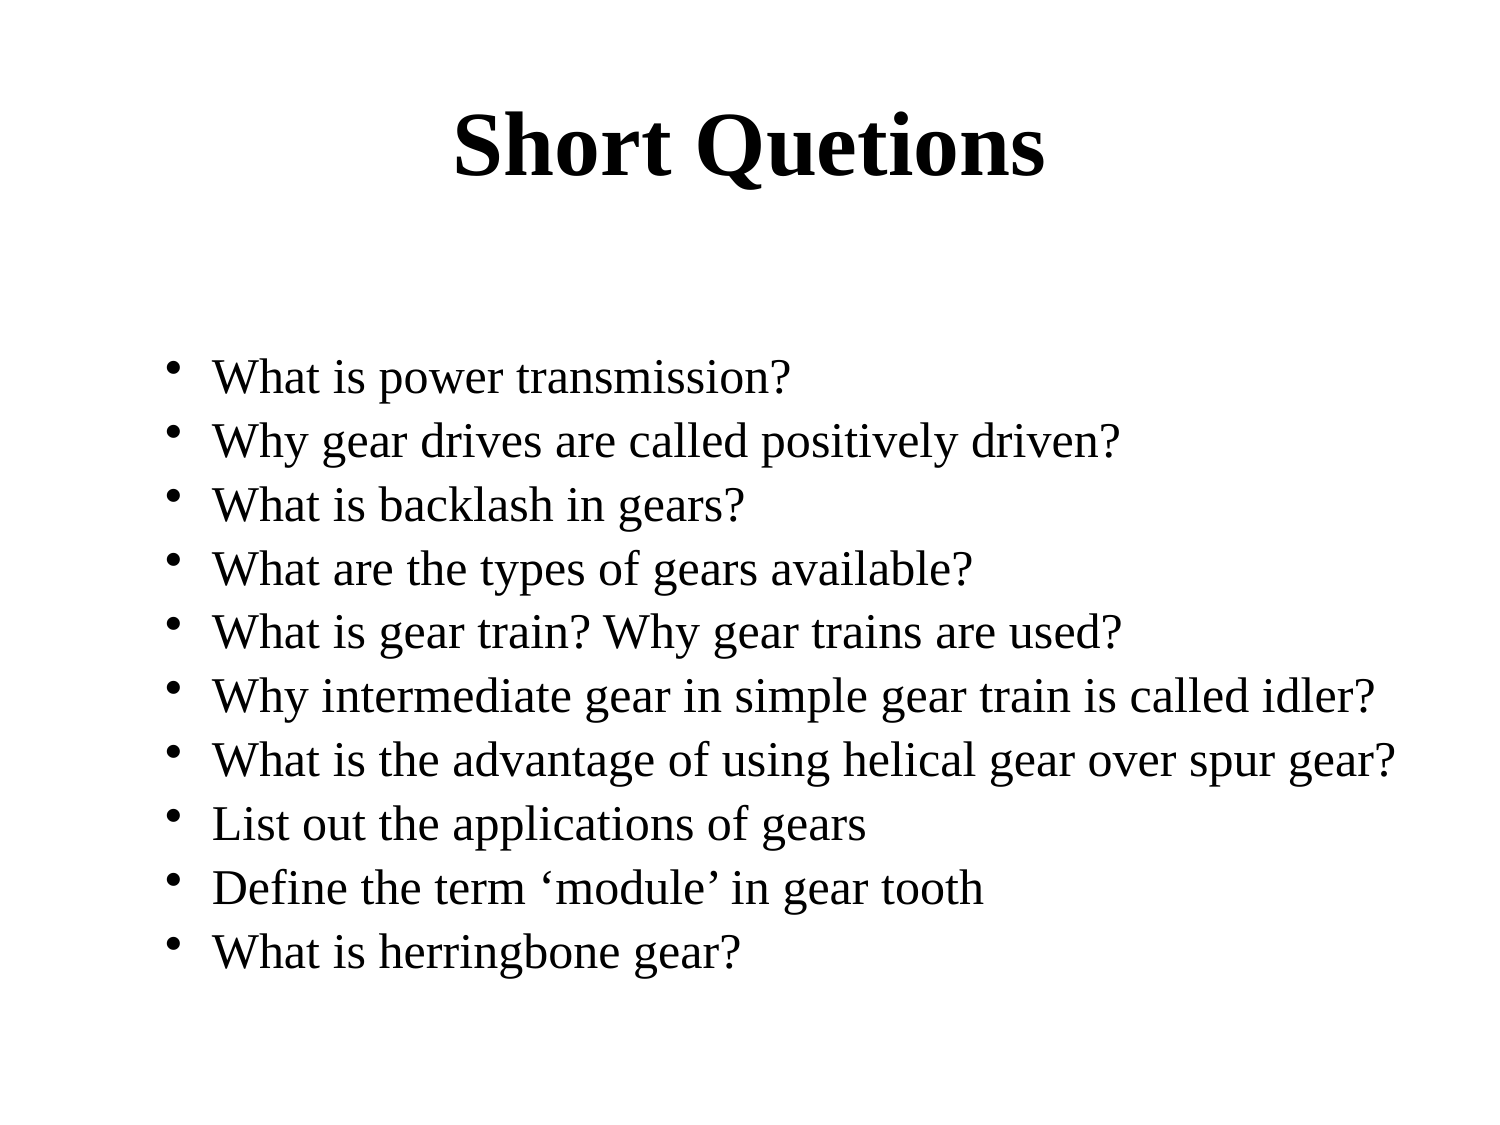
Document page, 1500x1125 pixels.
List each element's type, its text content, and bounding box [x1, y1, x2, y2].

title Short Quetions [74, 44, 1426, 233]
list What is power transmission? Why gear drives are called positively driven? What is backlash in gears? What are the types of gears available? What is gear train? Why gear trains are used? Why intermediate gear in simple gear train is called idler? What is the advantage of using helical gear over spur gear? List out the applications of gears Define the term ‘module’ in gear tooth What is herringbone gear? [74, 262, 1426, 1006]
